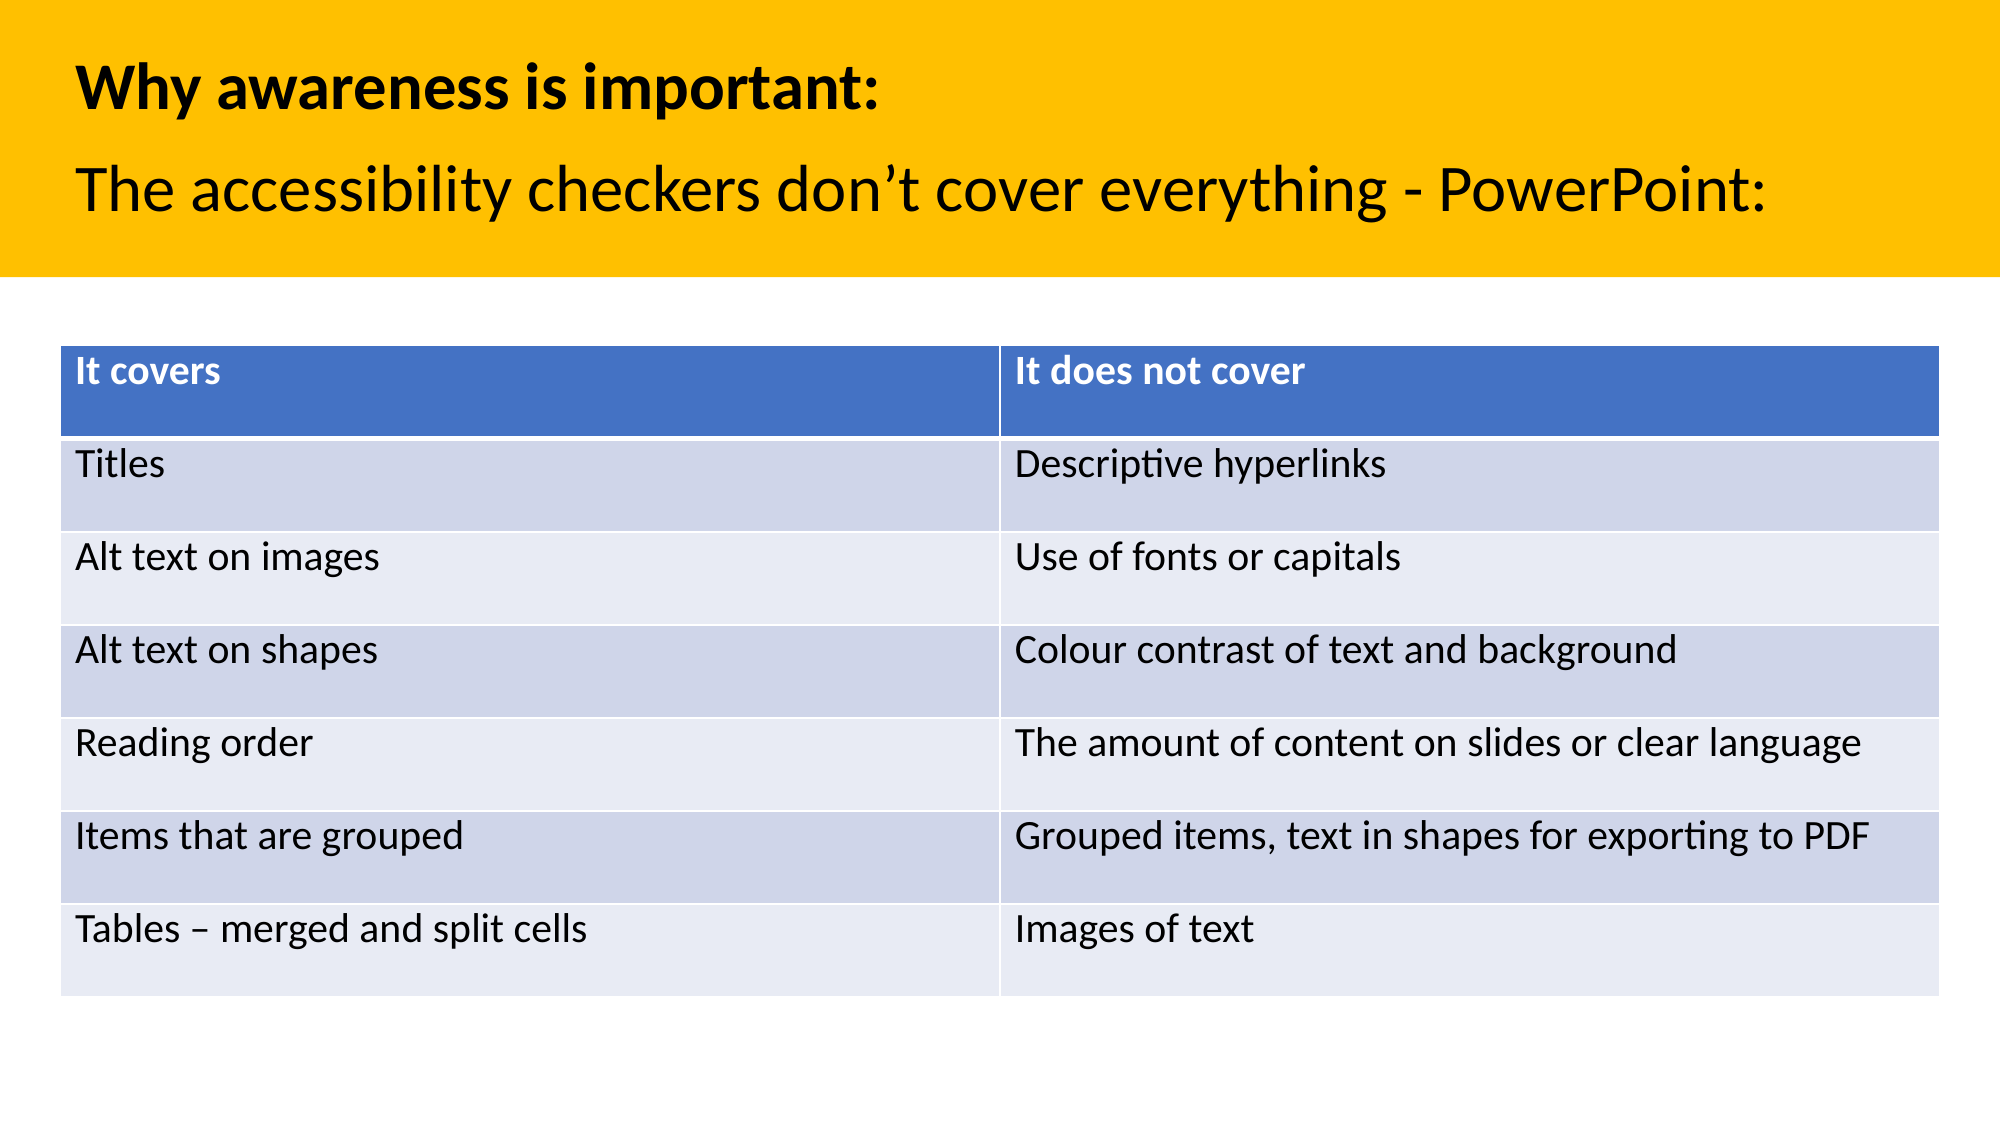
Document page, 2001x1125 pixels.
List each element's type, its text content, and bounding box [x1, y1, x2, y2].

table_cell Reading order [61, 719, 999, 810]
table_cell Alt text on shapes [61, 626, 999, 717]
table_cell Descriptive hyperlinks [1001, 441, 1939, 531]
table_cell Grouped items, text in shapes for exporting to PDF [1001, 812, 1939, 903]
table_cell Items that are grouped [61, 812, 999, 903]
table_header It does not cover [1001, 346, 1939, 436]
table_cell Images of text [1001, 905, 1939, 996]
title Why awareness is important: The accessibility checkers don’t cover everything - PowerPoint: [60, 35, 1940, 239]
table_cell The amount of content on slides or clear language [1001, 719, 1939, 810]
table_cell Colour contrast of text and background [1001, 626, 1939, 717]
table_cell Tables – merged and split cells [61, 905, 999, 996]
text_box [0, 0, 2000, 278]
table_cell Use of fonts or capitals [1001, 533, 1939, 624]
table_header It covers [61, 346, 999, 436]
table_cell Alt text on images [61, 533, 999, 624]
table_cell Titles [61, 441, 999, 531]
